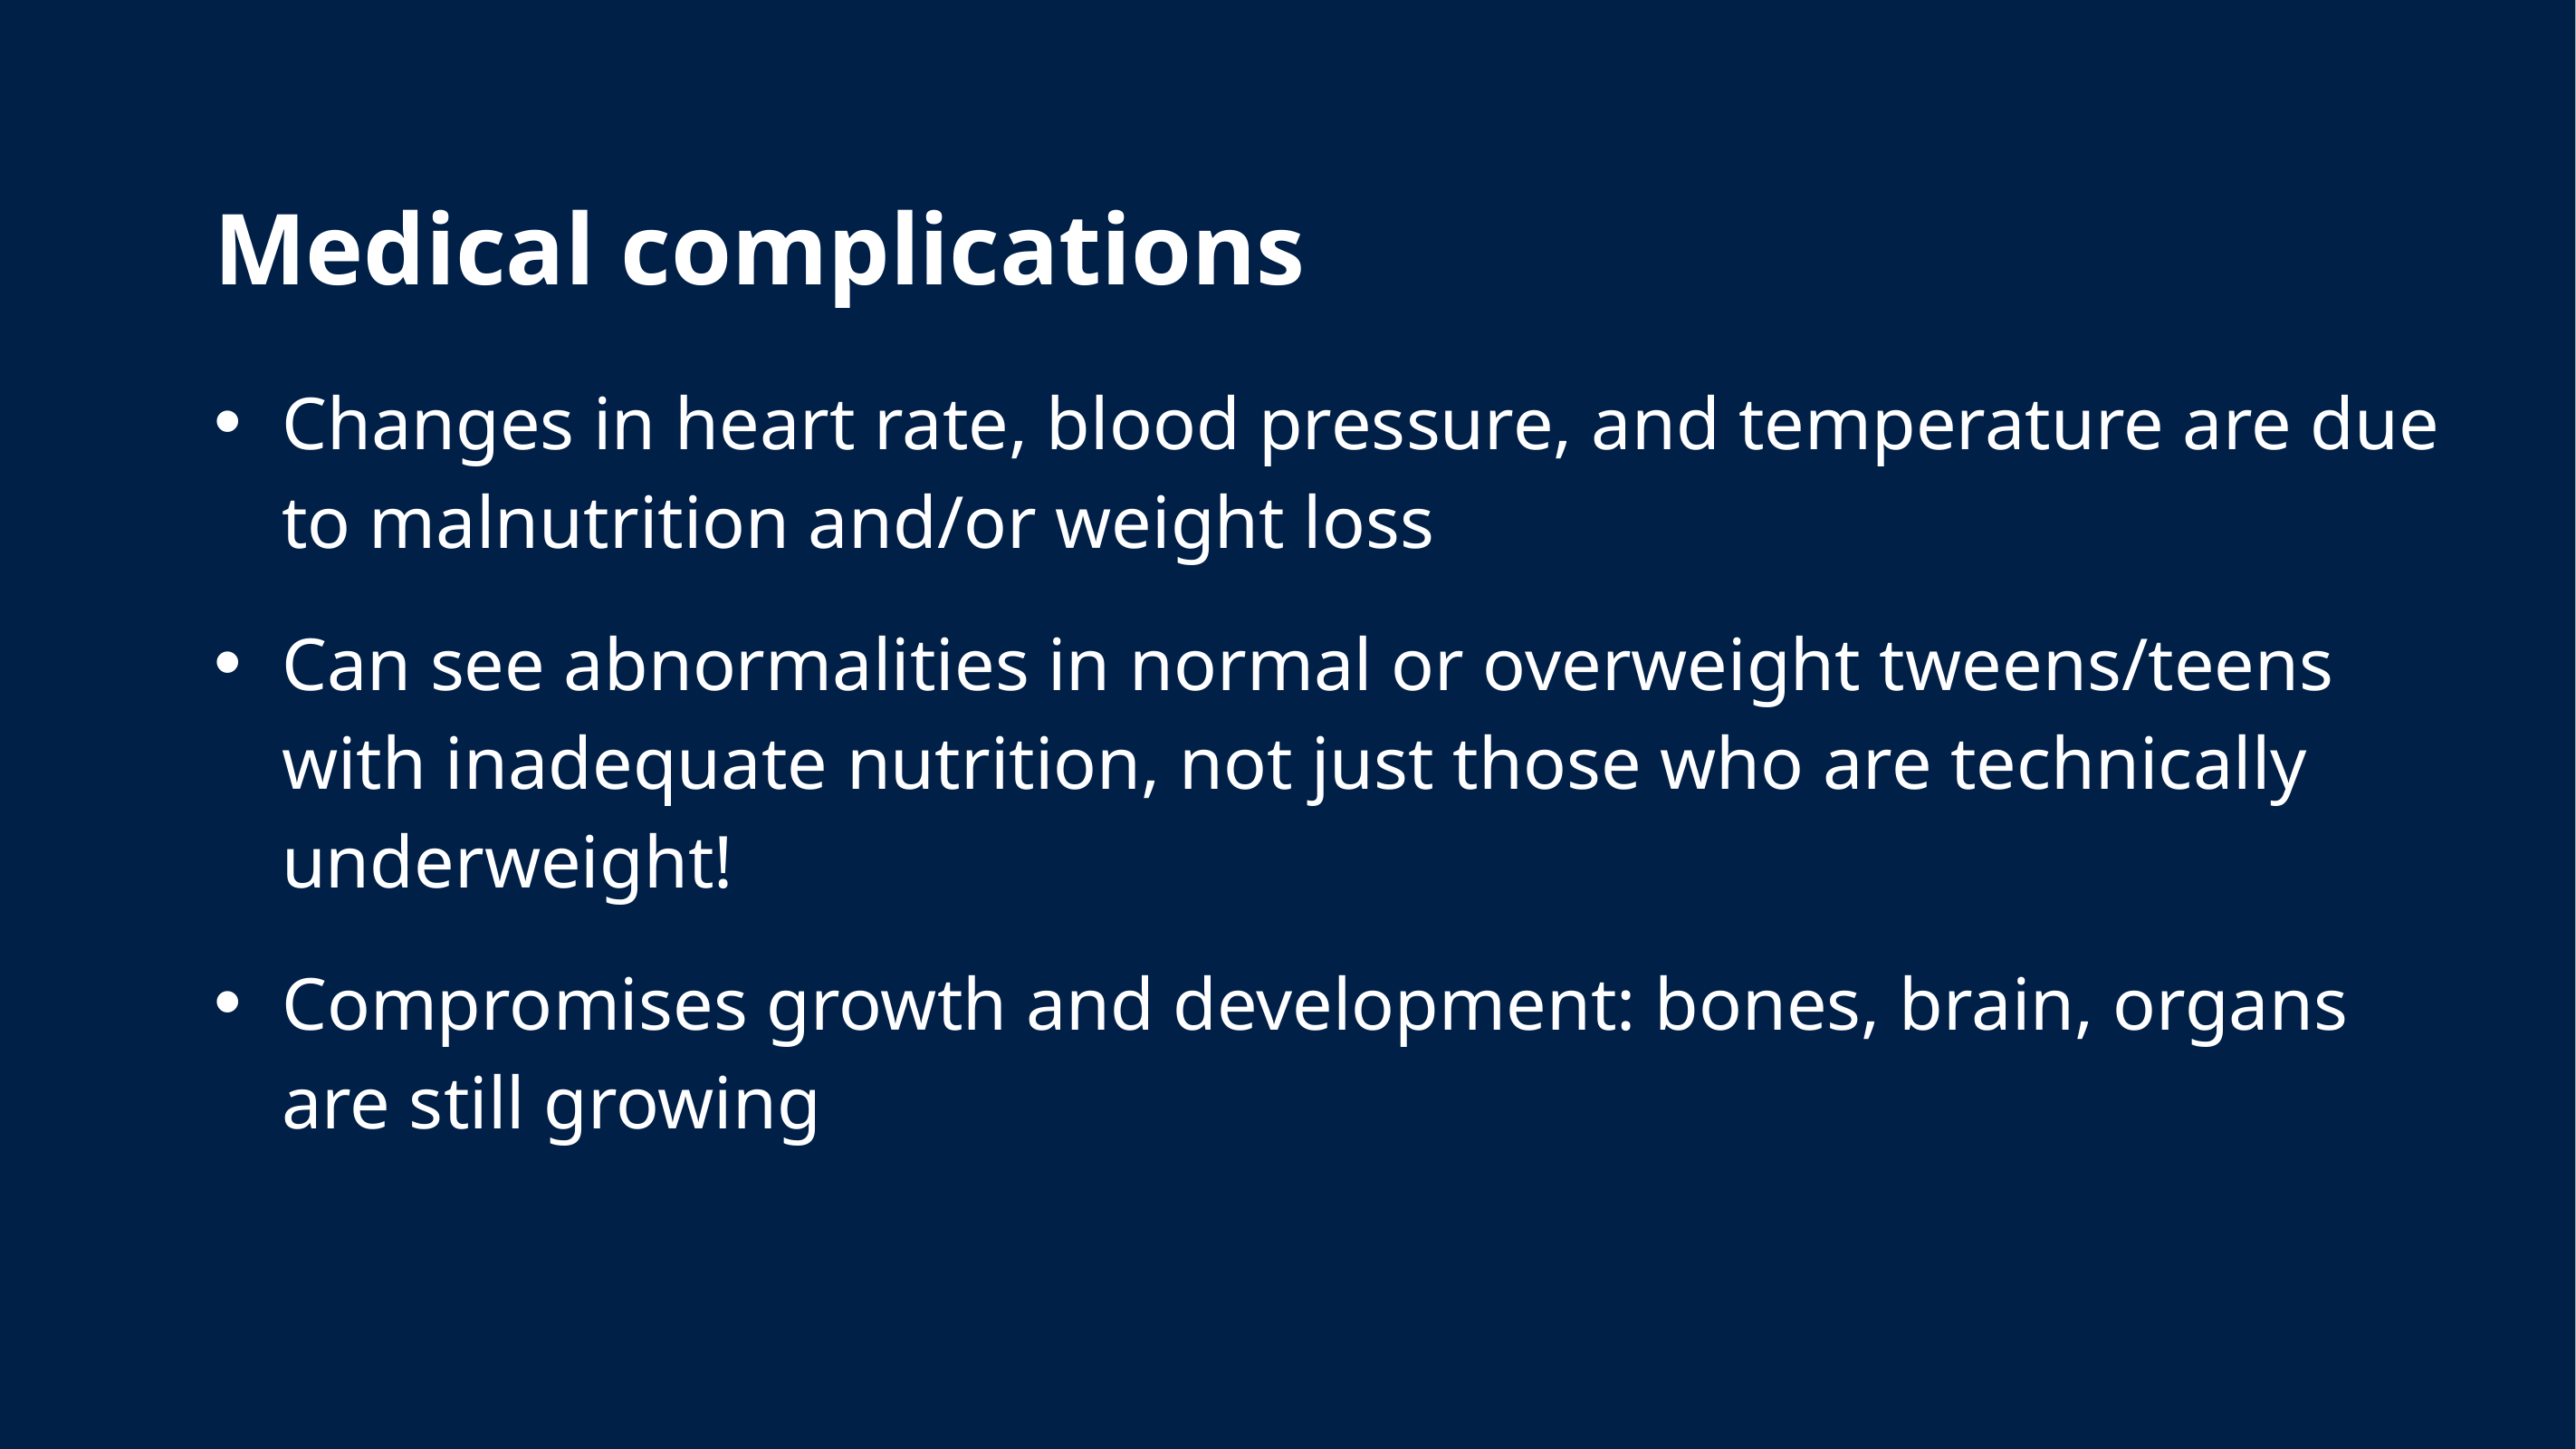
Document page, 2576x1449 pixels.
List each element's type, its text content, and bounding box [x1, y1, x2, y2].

list Changes in heart rate, blood pressure, and temperature are due to malnutrition and/or weight loss Can see abnormalities in normal or overweight tweens/teens with inadequate nutrition, not just those who are technically underweight! Compromises growth and development: bones, brain, organs are still growing [187, 339, 2468, 1342]
title Medical complications [187, 160, 2388, 287]
